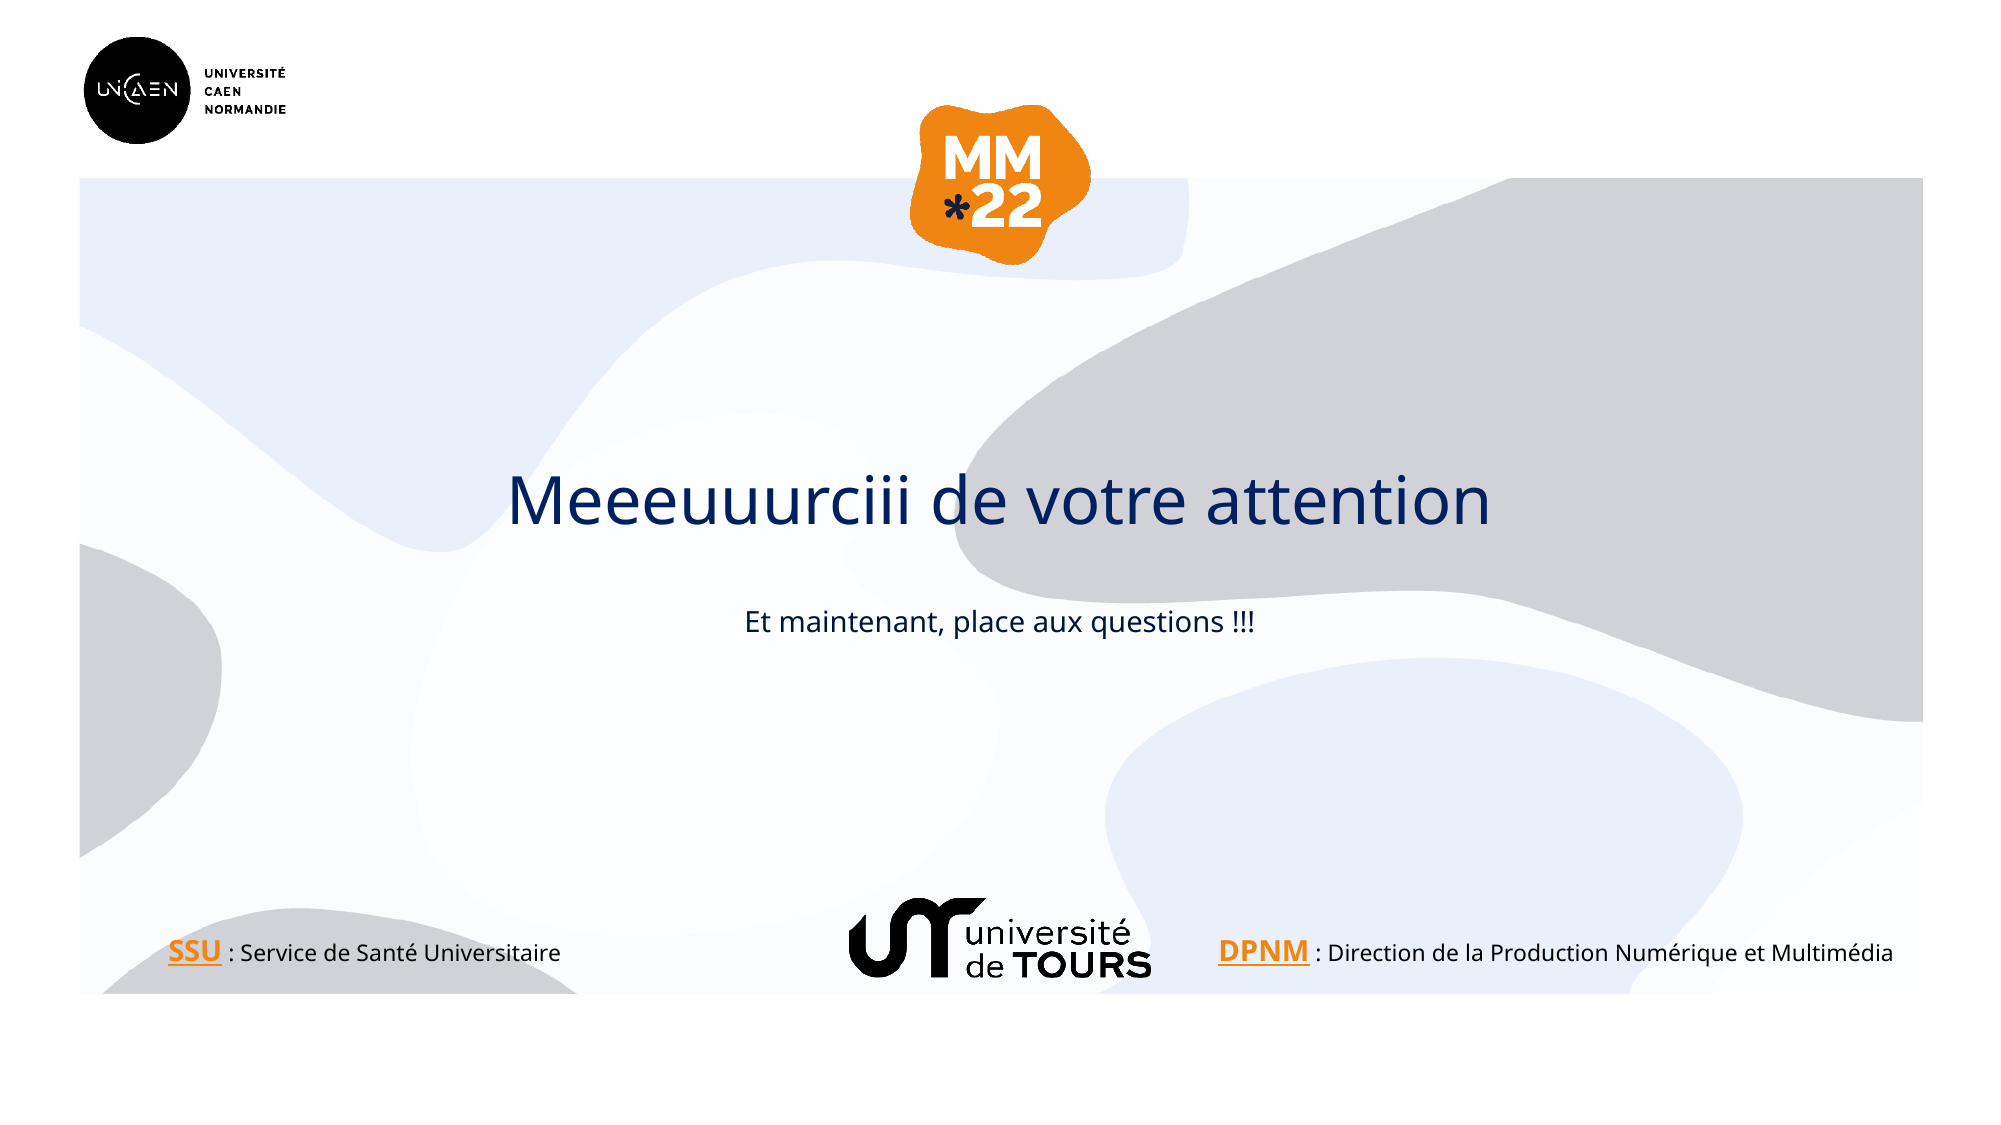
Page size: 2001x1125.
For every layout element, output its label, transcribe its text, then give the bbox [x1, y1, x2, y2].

text_box SSU : Service de Santé Universitaire DPNM : Direction de la Production Numérique et Multimédia [1151, 916, 1910, 977]
picture [79, 35, 292, 145]
subtitle Et maintenant, place aux questions !!! [306, 595, 1694, 775]
title Meeeuuurciii de votre attention [306, 284, 1694, 595]
picture [79, 90, 1923, 994]
text_box SSU : Service de Santé Universitaire DPNM : Direction de la Production Numérique et Multimédia [153, 916, 849, 977]
